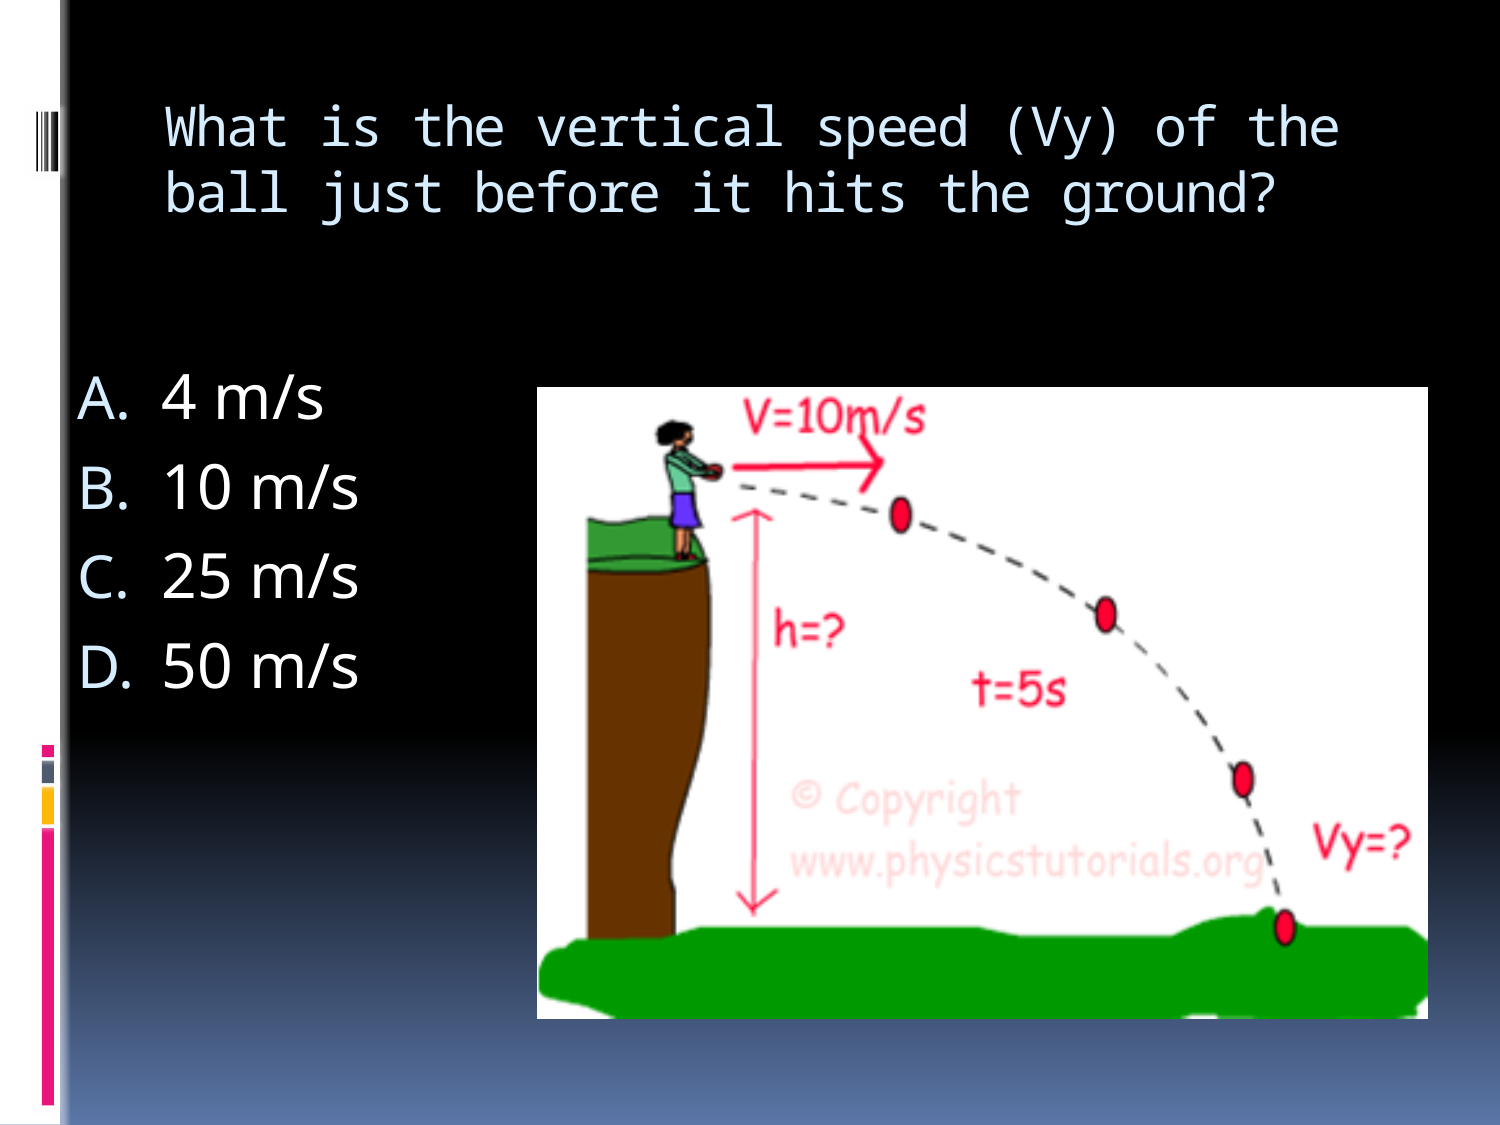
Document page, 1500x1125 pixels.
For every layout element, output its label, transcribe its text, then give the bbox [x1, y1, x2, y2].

title What is the vertical speed (Vy) of the ball just before it hits the ground? [150, 83, 1425, 234]
picture [536, 387, 1428, 1020]
list 4 m/s 10 m/s 25 m/s 50 m/s [62, 350, 1413, 1093]
